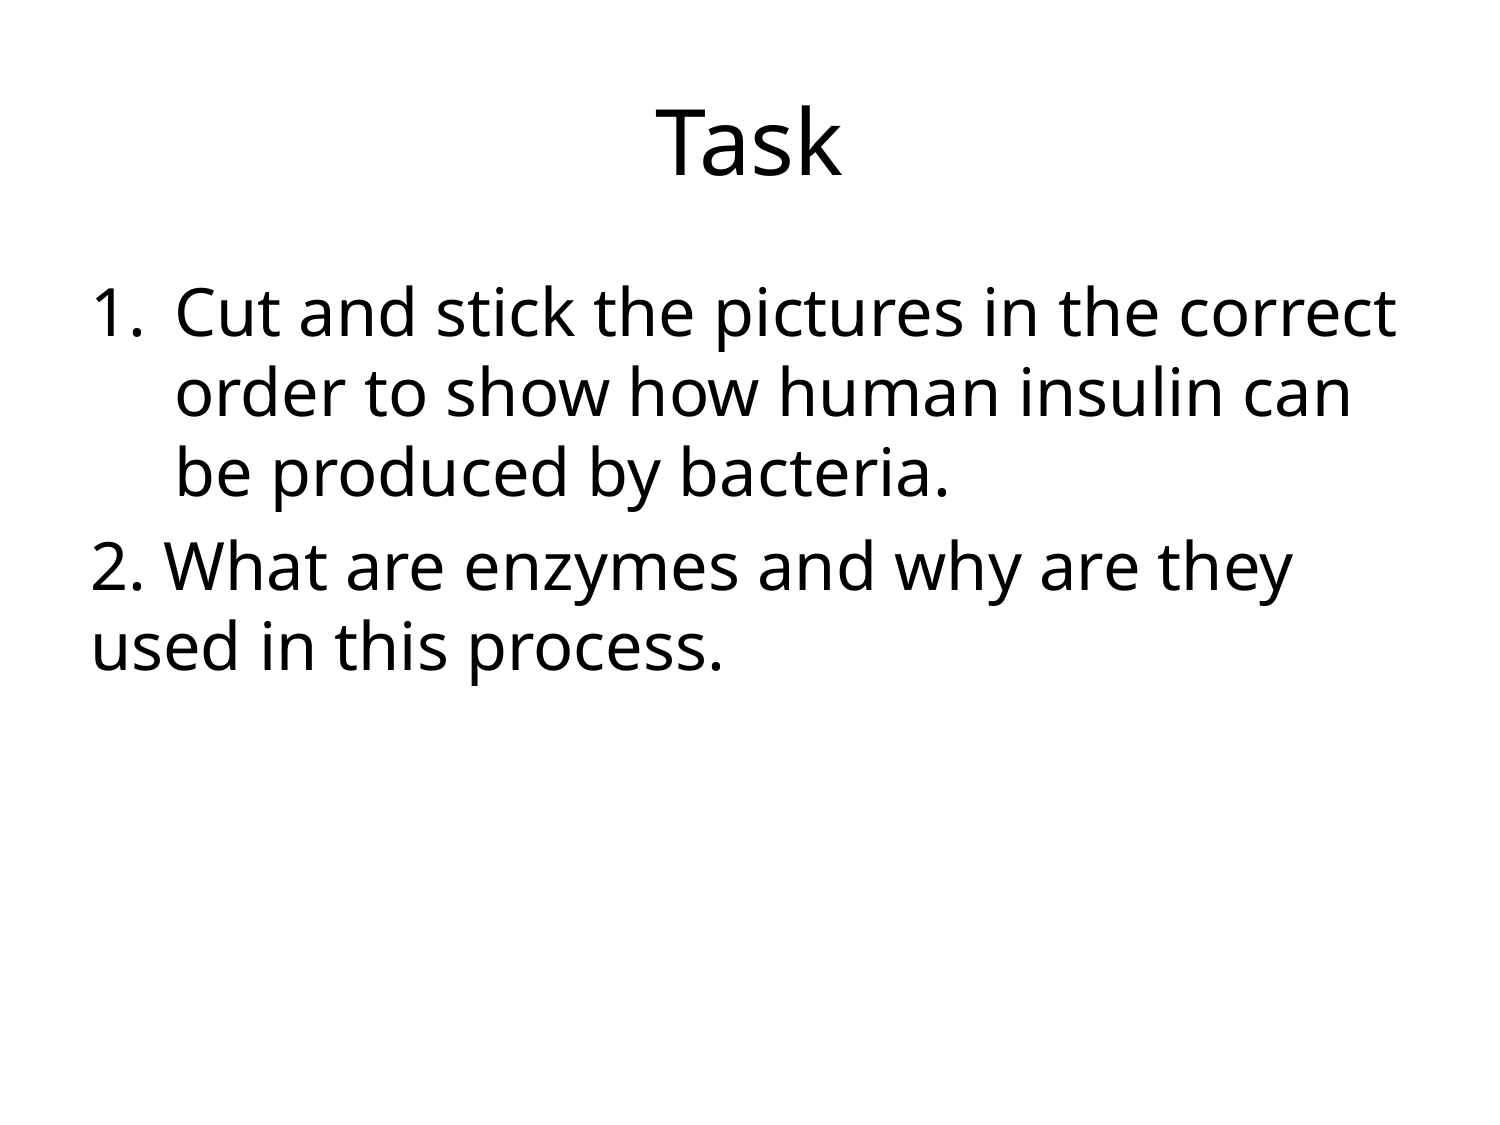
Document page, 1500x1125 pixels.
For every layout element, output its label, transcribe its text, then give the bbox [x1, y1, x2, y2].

list Cut and stick the pictures in the correct order to show how human insulin can be produced by bacteria. 2. What are enzymes and why are they used in this process. [75, 262, 1425, 1005]
title Task [75, 45, 1425, 233]
